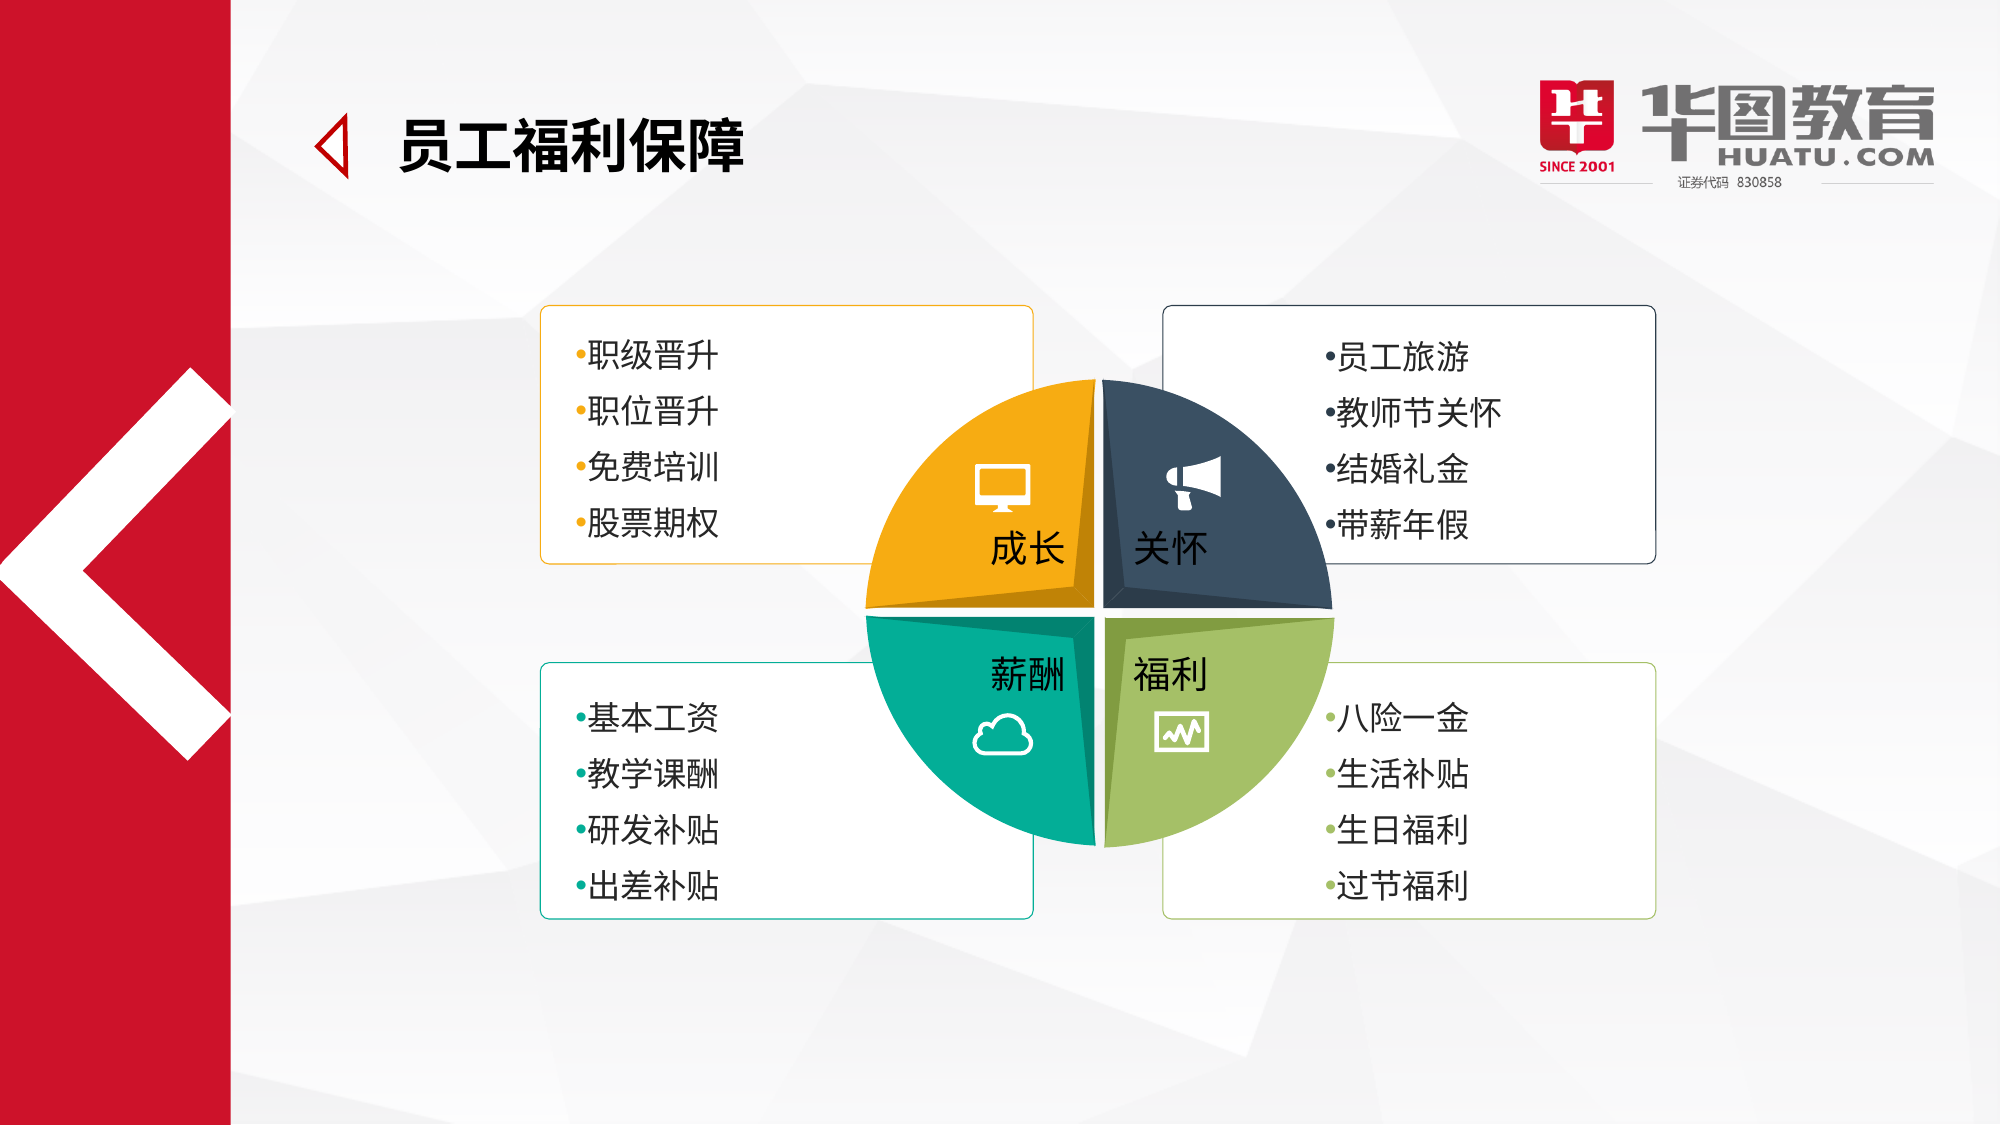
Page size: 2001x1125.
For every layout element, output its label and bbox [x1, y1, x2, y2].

text_box [1104, 616, 1656, 919]
text_box [540, 615, 1096, 919]
text_box [540, 305, 1096, 609]
text_box [1101, 305, 1656, 610]
text_box [0, 0, 232, 564]
text_box [0, 581, 232, 1125]
text_box [325, 101, 763, 188]
picture [232, 0, 2000, 1124]
text_box [53, 421, 325, 707]
